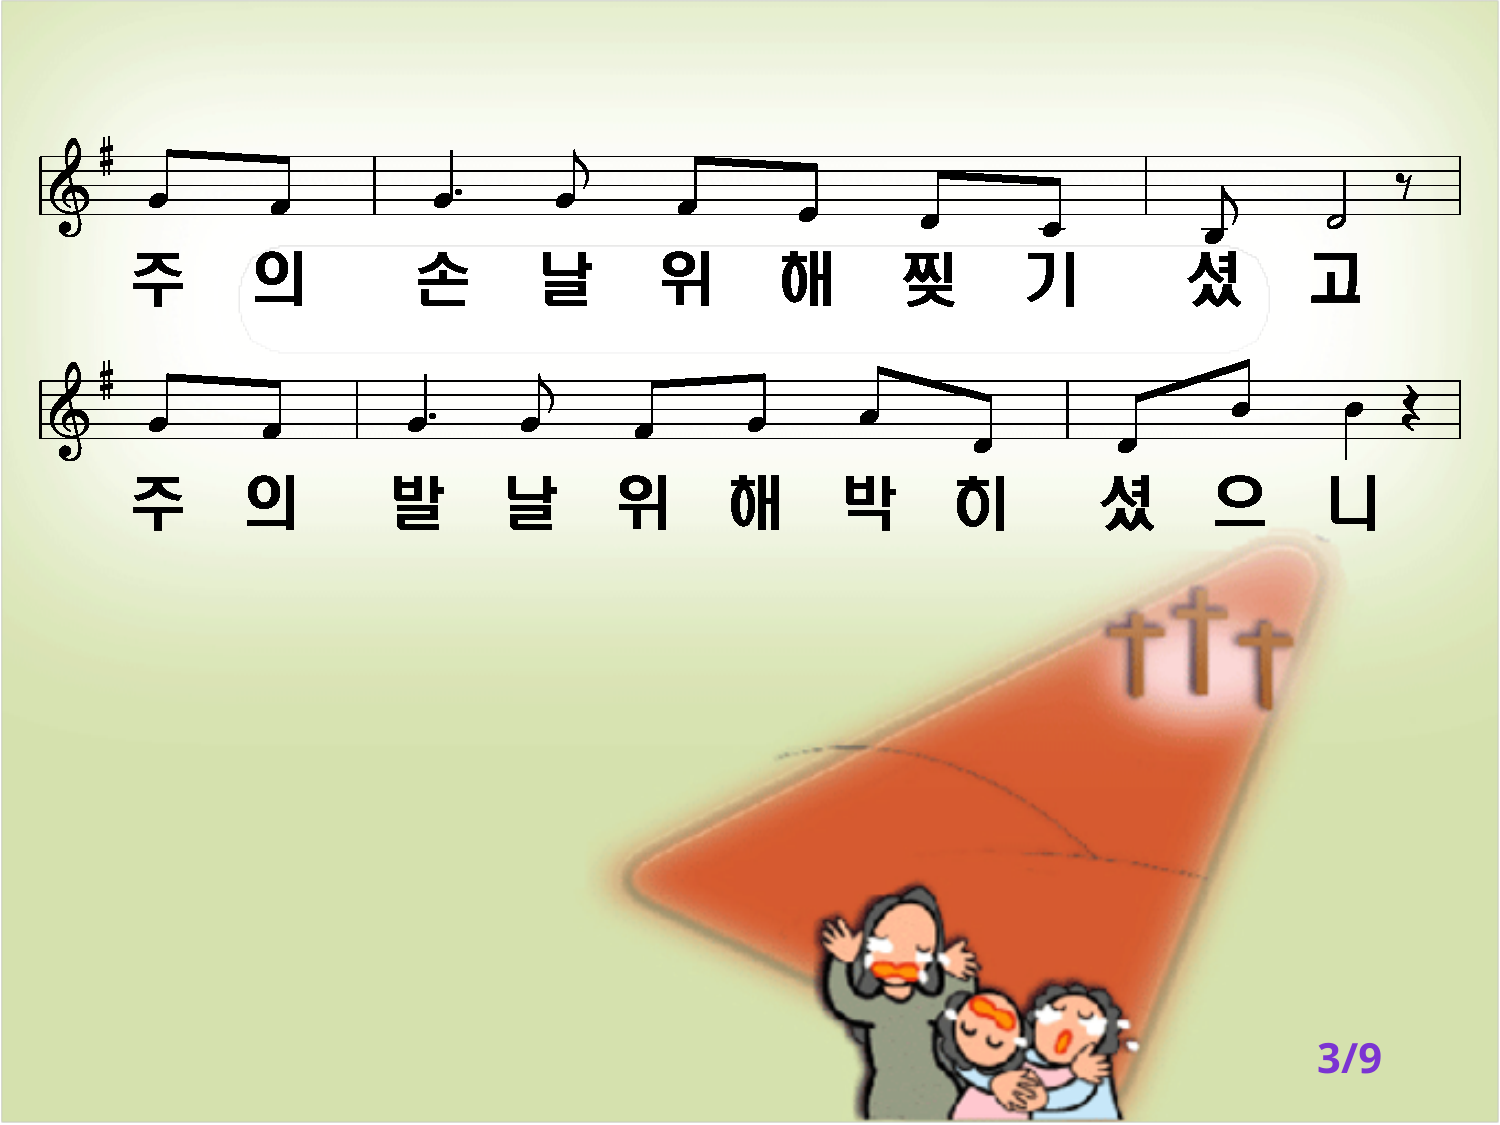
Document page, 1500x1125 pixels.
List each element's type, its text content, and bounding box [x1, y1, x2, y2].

picture [0, 0, 1500, 1125]
text_box 3/9 [1301, 1024, 1398, 1090]
